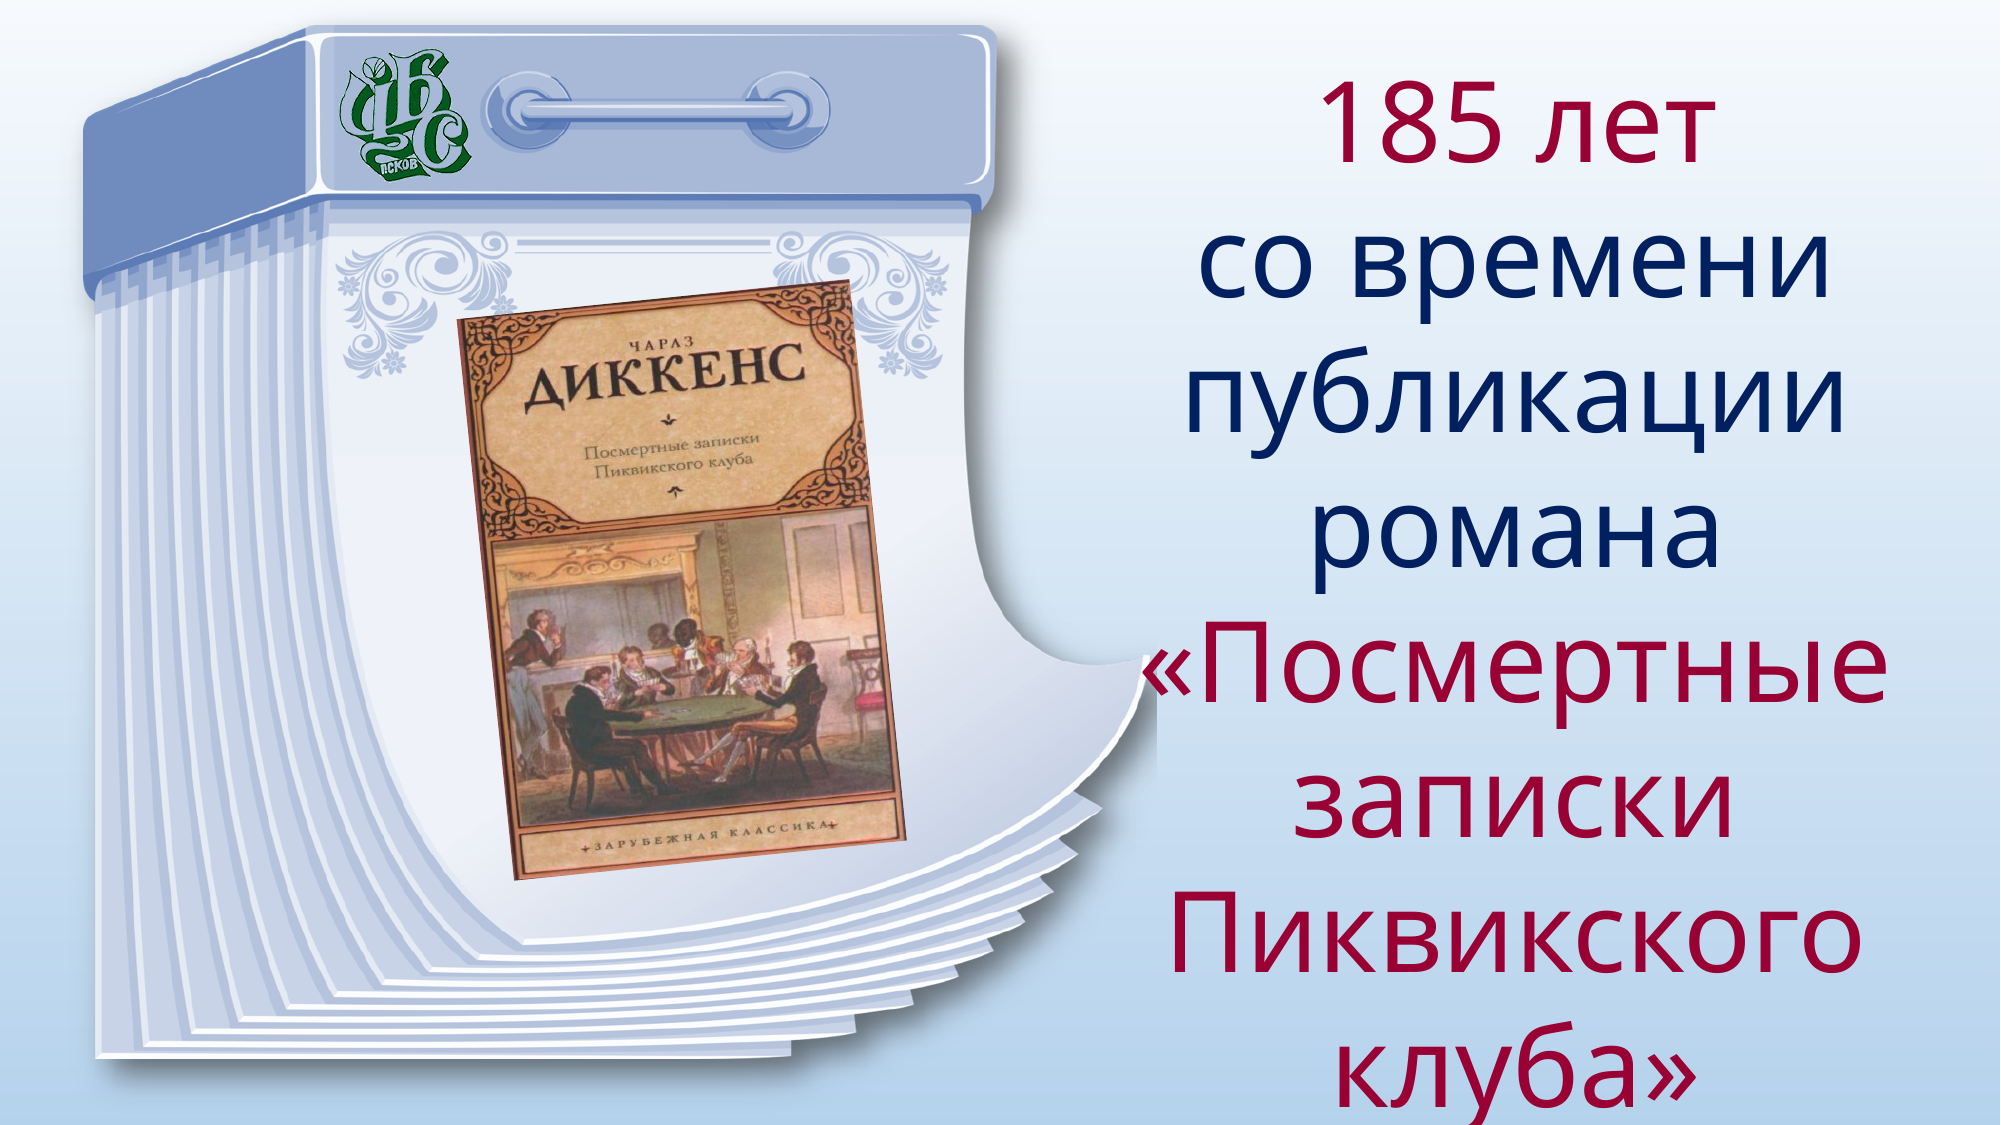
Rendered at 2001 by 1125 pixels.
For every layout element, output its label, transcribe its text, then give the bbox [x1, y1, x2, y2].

picture [0, 0, 1157, 1125]
text_box 185 лет со времени публикации романа «Посмертные записки Пиквикского клуба» Ч. Диккенса (1836) [1157, 42, 2000, 1125]
